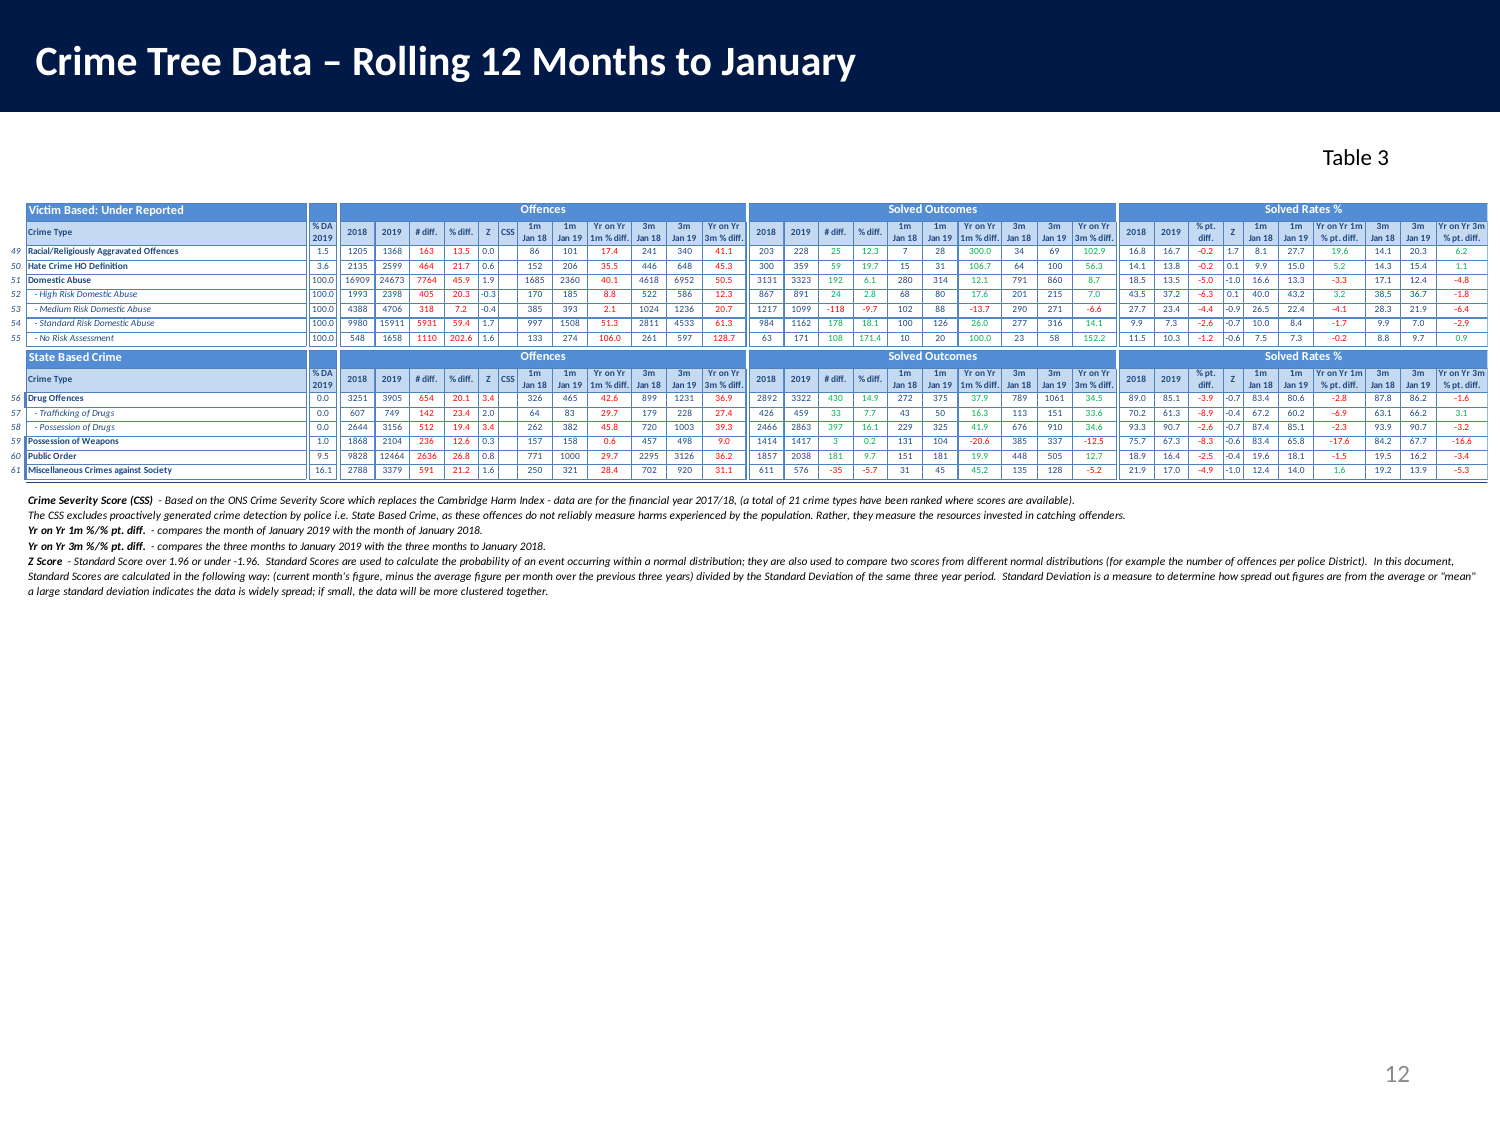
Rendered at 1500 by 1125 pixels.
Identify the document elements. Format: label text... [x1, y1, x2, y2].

text_box [0, 0, 1500, 114]
slide_number 12 [1074, 1042, 1425, 1103]
picture [5, 202, 1489, 602]
text_box Crime Tree Data – Rolling 12 Months to January [20, 26, 872, 91]
text_box Table 3 [1254, 134, 1458, 177]
